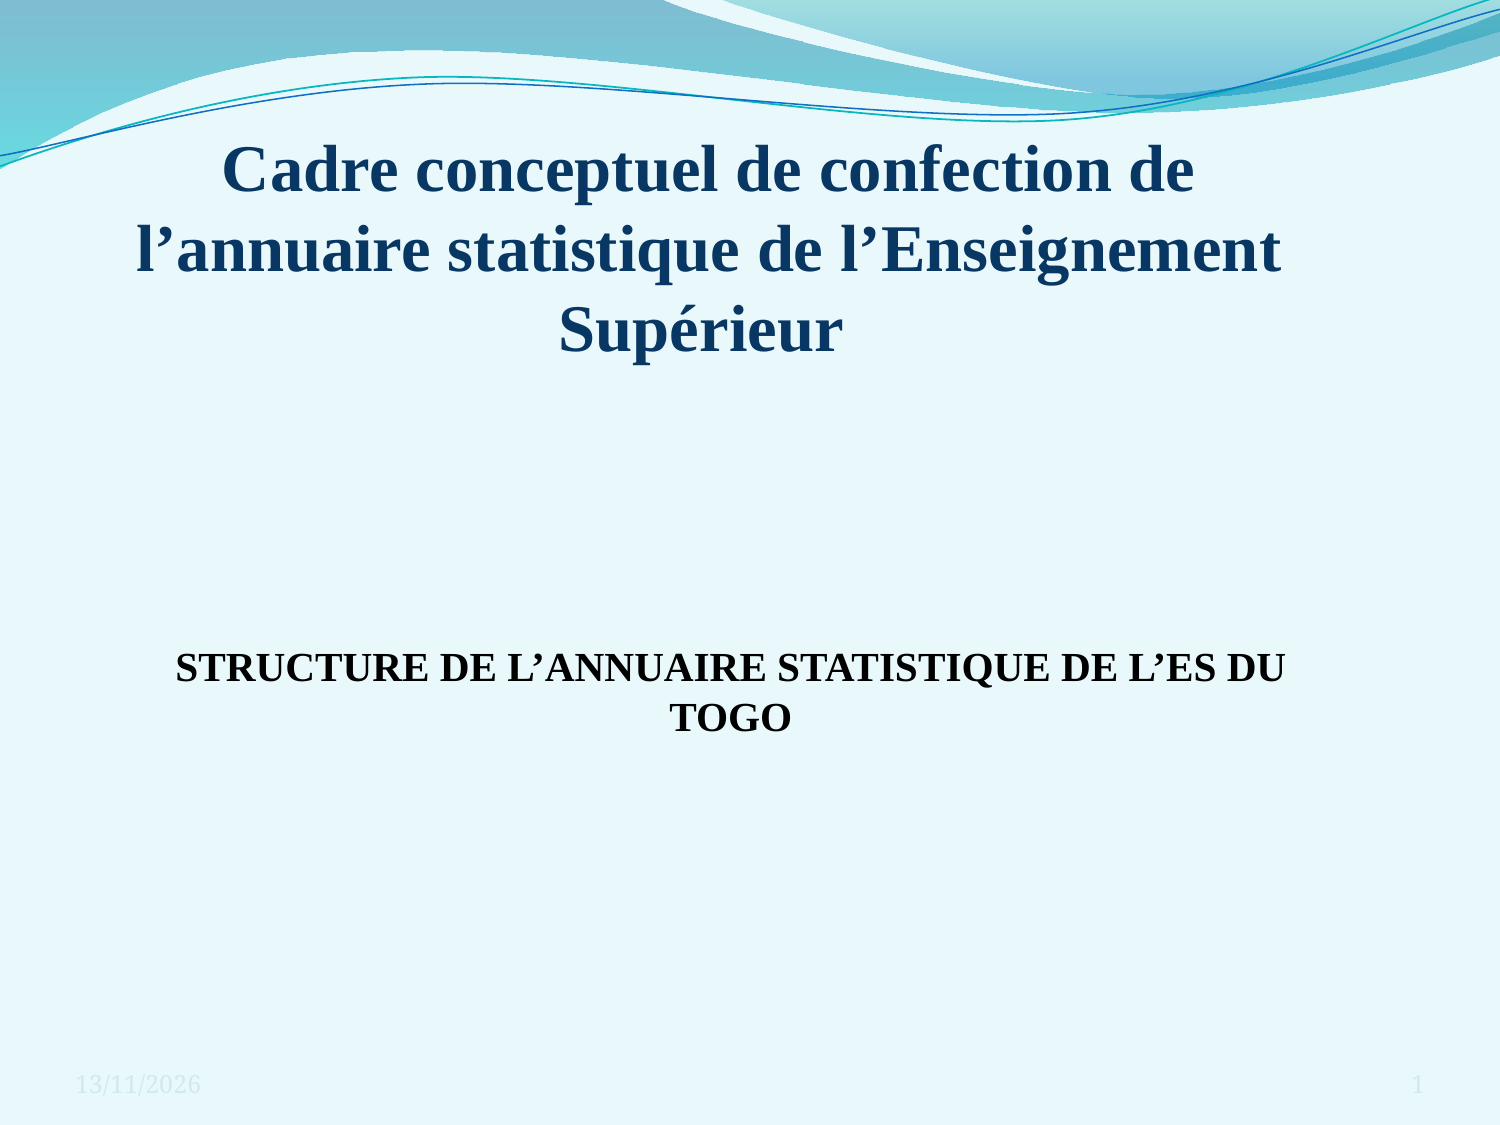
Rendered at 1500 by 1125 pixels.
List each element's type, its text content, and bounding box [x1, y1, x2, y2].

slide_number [75, 1042, 425, 1103]
slide_number 1 [1299, 1042, 1425, 1103]
title STRUCTURE DE L’ANNUAIRE STATISTIQUE DE L’ES DU TOGO [123, 562, 1341, 740]
subtitle Cadre conceptuel de confection de l’annuaire statistique de l’Enseignement Supérieur [70, 117, 1359, 386]
